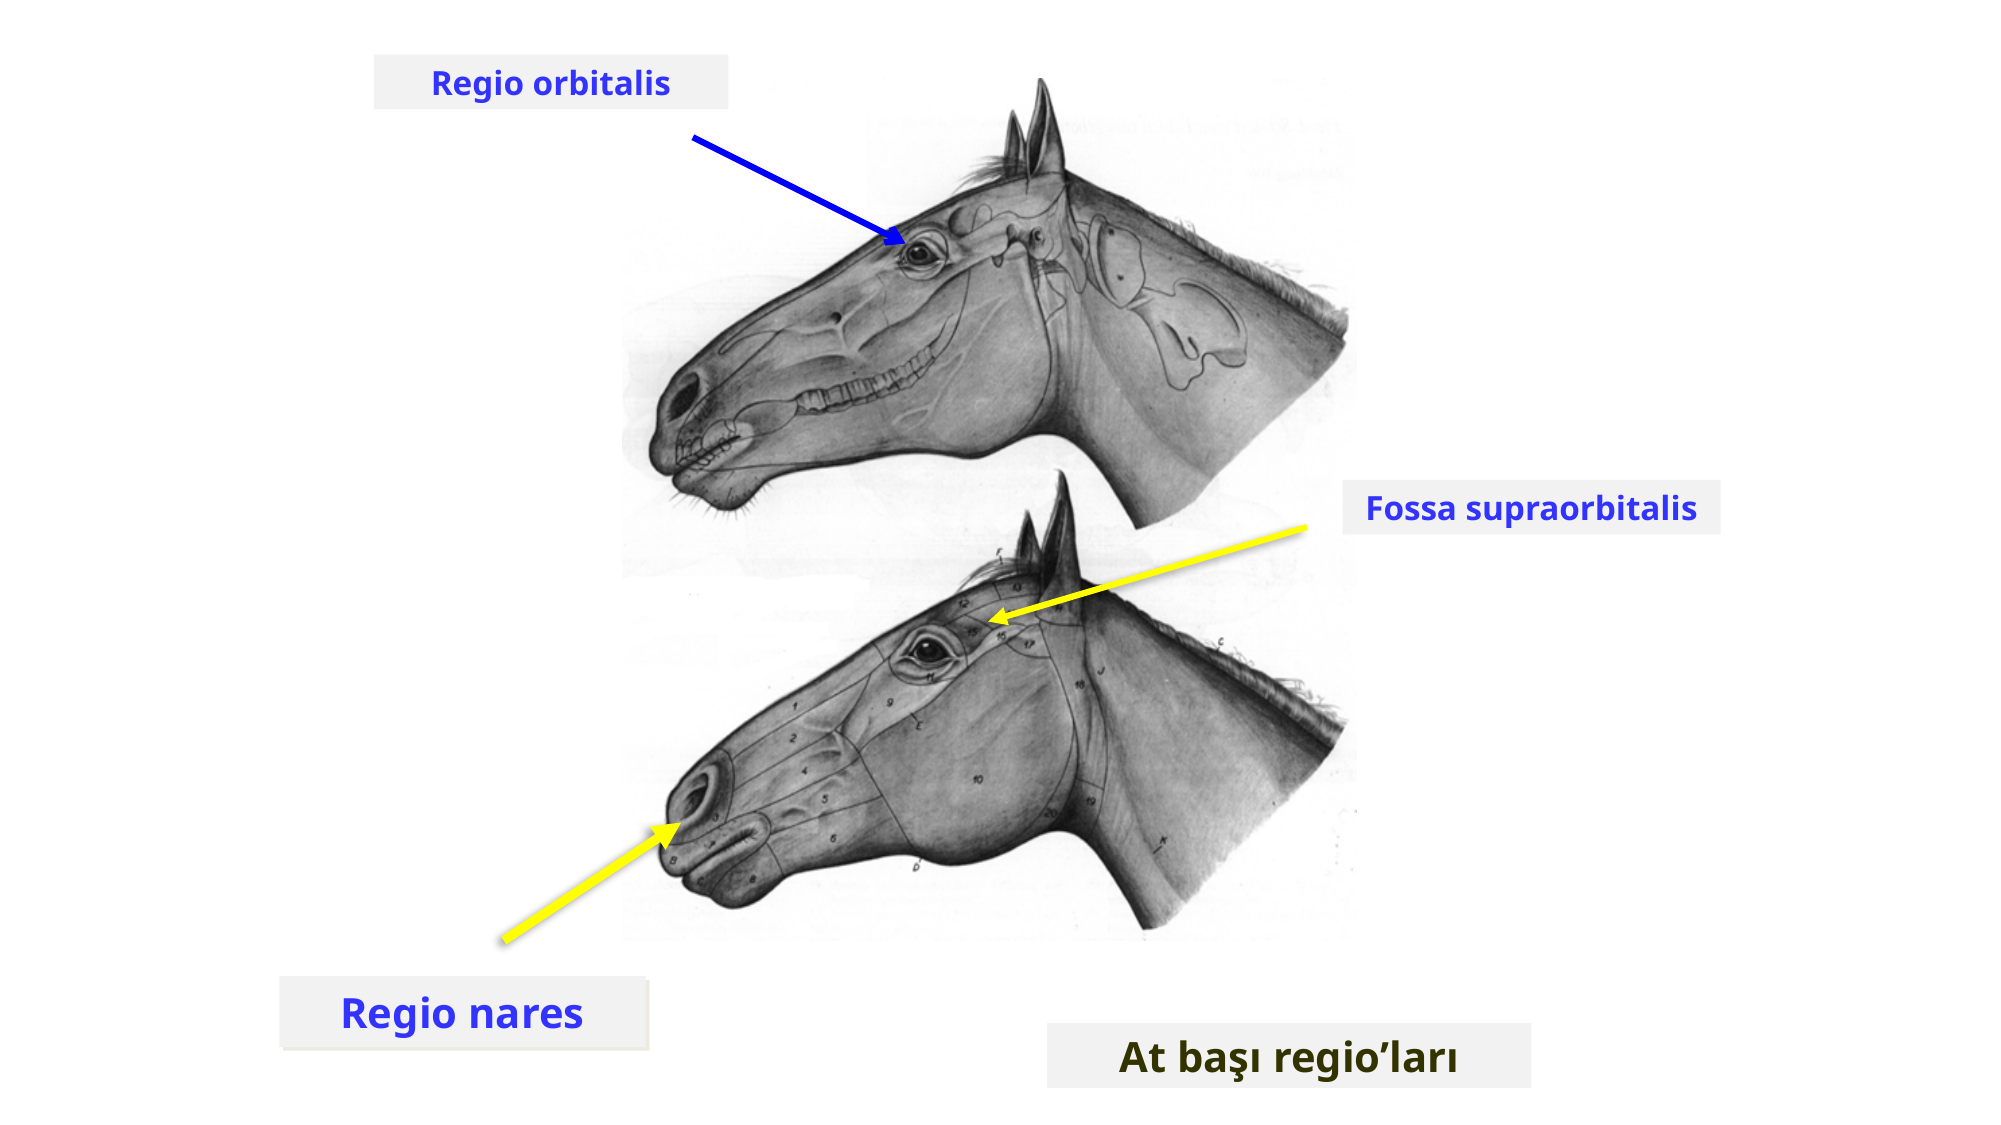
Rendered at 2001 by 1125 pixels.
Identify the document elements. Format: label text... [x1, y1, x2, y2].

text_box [692, 136, 906, 244]
text_box Fossa supraorbitalis [1362, 479, 1721, 535]
text_box At başı regio’ları [1047, 1023, 1532, 1088]
text_box Regio orbitalis [373, 54, 729, 110]
picture [621, 77, 1358, 941]
text_box Regio nares [279, 976, 646, 1047]
